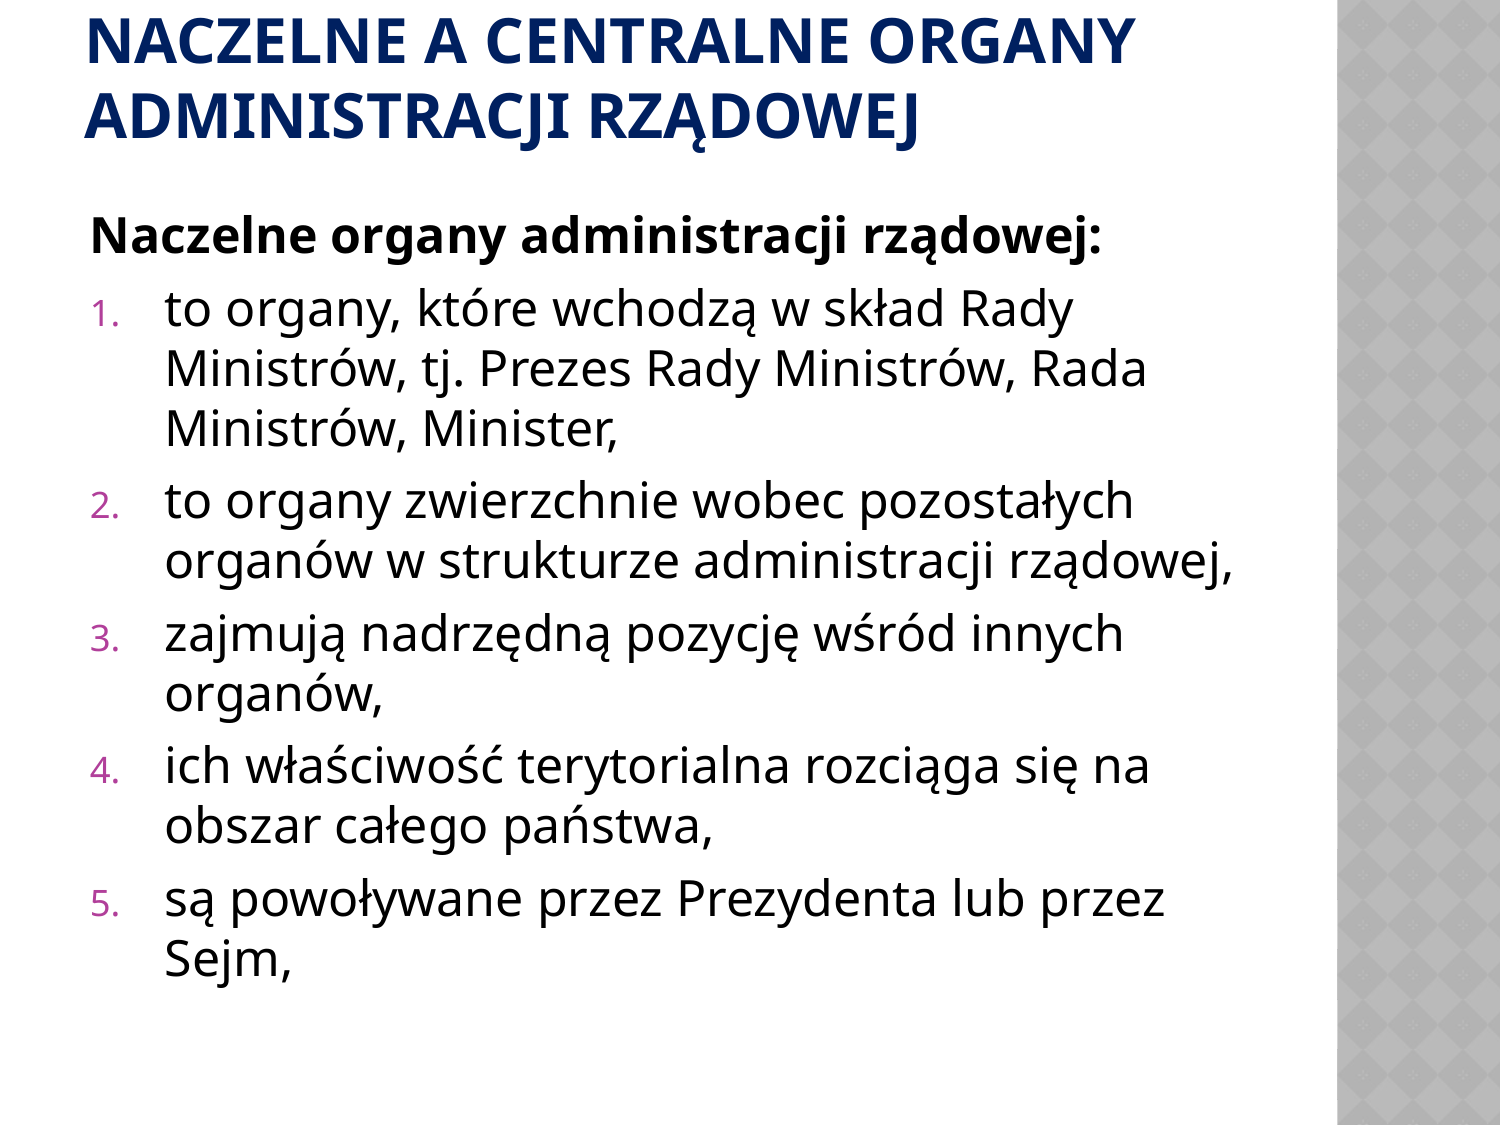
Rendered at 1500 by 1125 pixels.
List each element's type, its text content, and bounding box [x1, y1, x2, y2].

title NACZELNE A CENTRALNE ORGANY ADMINISTRACJI RZĄDOWEJ [76, 70, 1265, 211]
list Naczelne organy administracji rządowej: to organy, które wchodzą w skład Rady Ministrów, tj. Prezes Rady Ministrów, Rada Ministrów, Minister, to organy zwierzchnie wobec pozostałych organów w strukturze administracji rządowej, zajmują nadrzędną pozycję wśród innych organów, ich właściwość terytorialna rozciąga się na obszar całego państwa, są powoływane przez Prezydenta lub przez Sejm, [75, 196, 1263, 1094]
